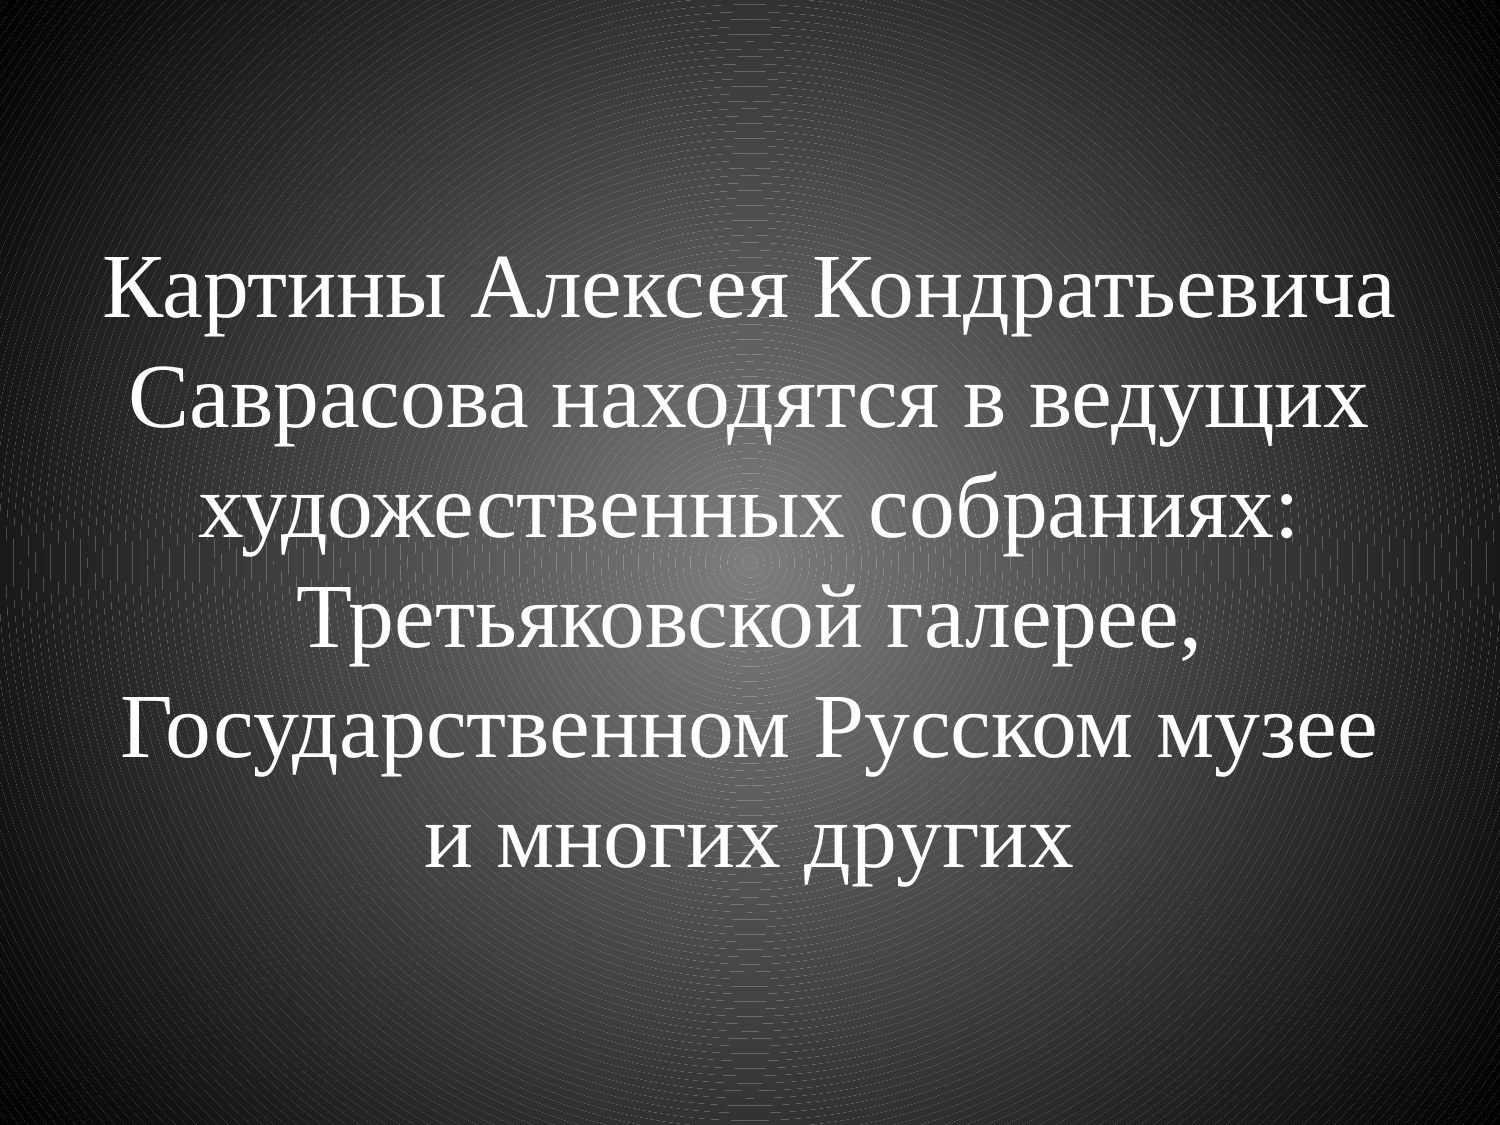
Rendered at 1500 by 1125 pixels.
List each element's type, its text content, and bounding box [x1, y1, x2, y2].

title Картины Алексея Кондратьевича Саврасова находятся в ведущих художественных собраниях: Третьяковской галерее, Государственном Русском музее и многих других [74, 44, 1426, 1067]
